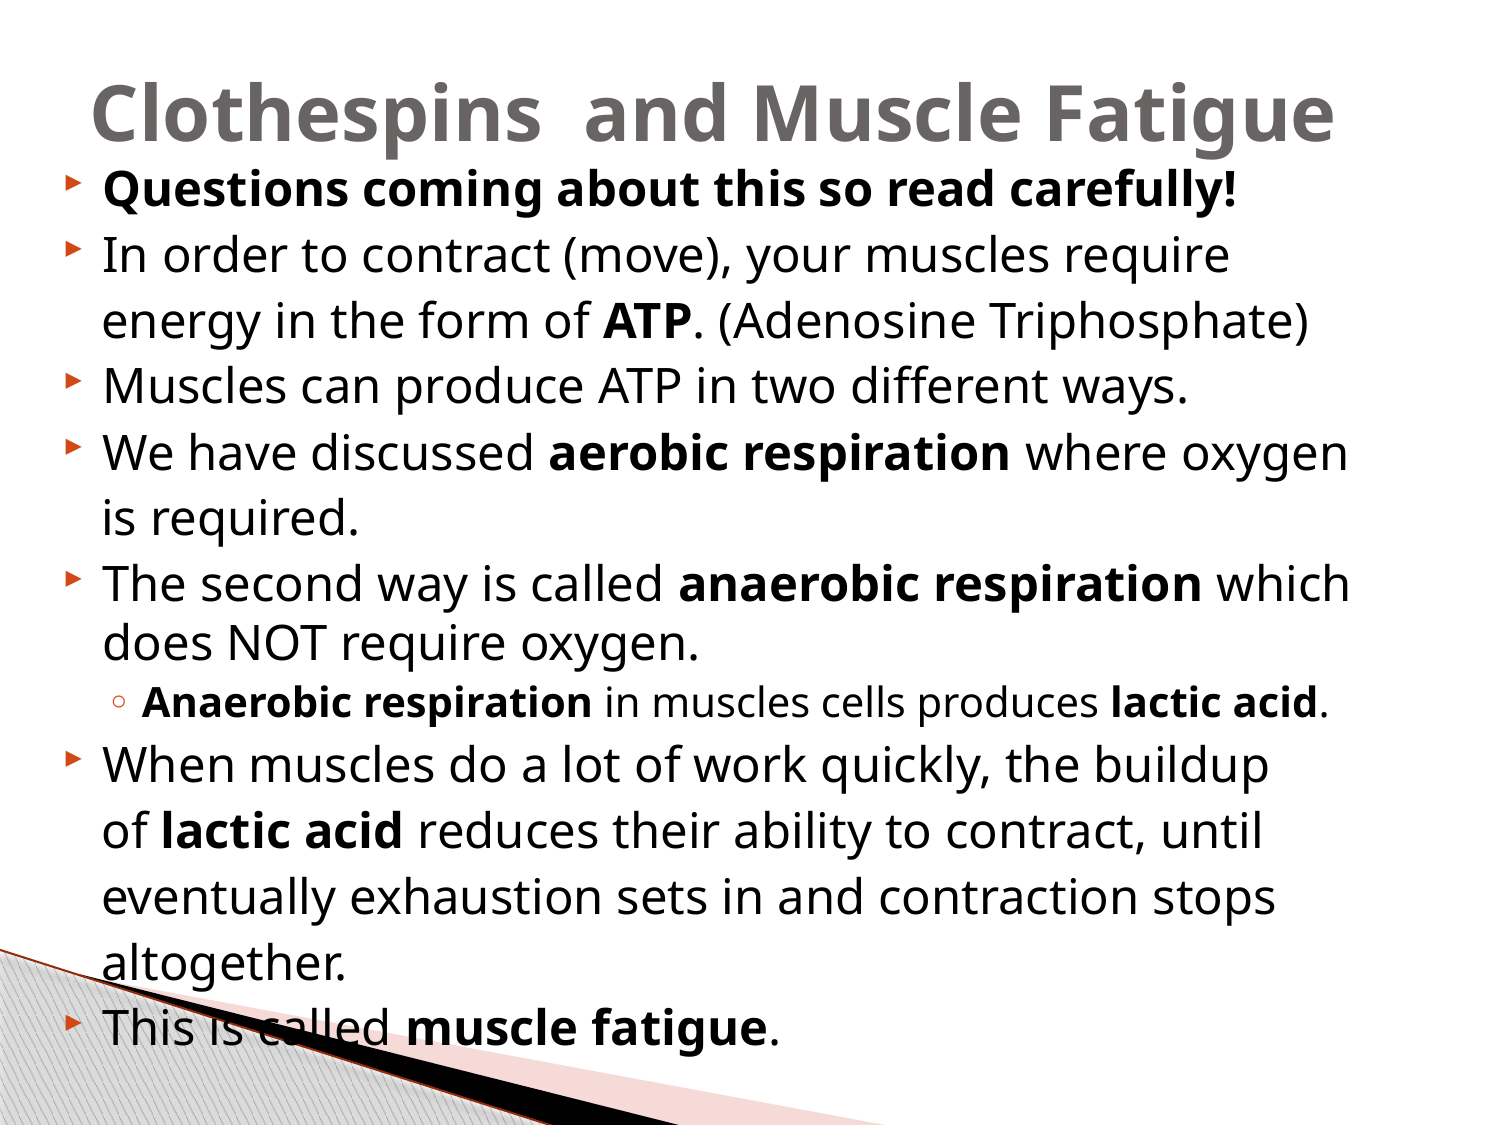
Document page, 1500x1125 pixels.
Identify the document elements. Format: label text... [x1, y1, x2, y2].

title Clothespins and Muscle Fatigue [75, 45, 1425, 175]
list Questions coming about this so read carefully! In order to contract (move), your muscles require energy in the form of ATP. (Adenosine Triphosphate) Muscles can produce ATP in two different ways. We have discussed aerobic respiration where oxygen is required. The second way is called anaerobic respiration which does NOT require oxygen. Anaerobic respiration in muscles cells produces lactic acid. When muscles do a lot of work quickly, the buildup of lactic acid reduces their ability to contract, until eventually exhaustion sets in and contraction stops altogether. This is called muscle fatigue. [31, 149, 1469, 1075]
